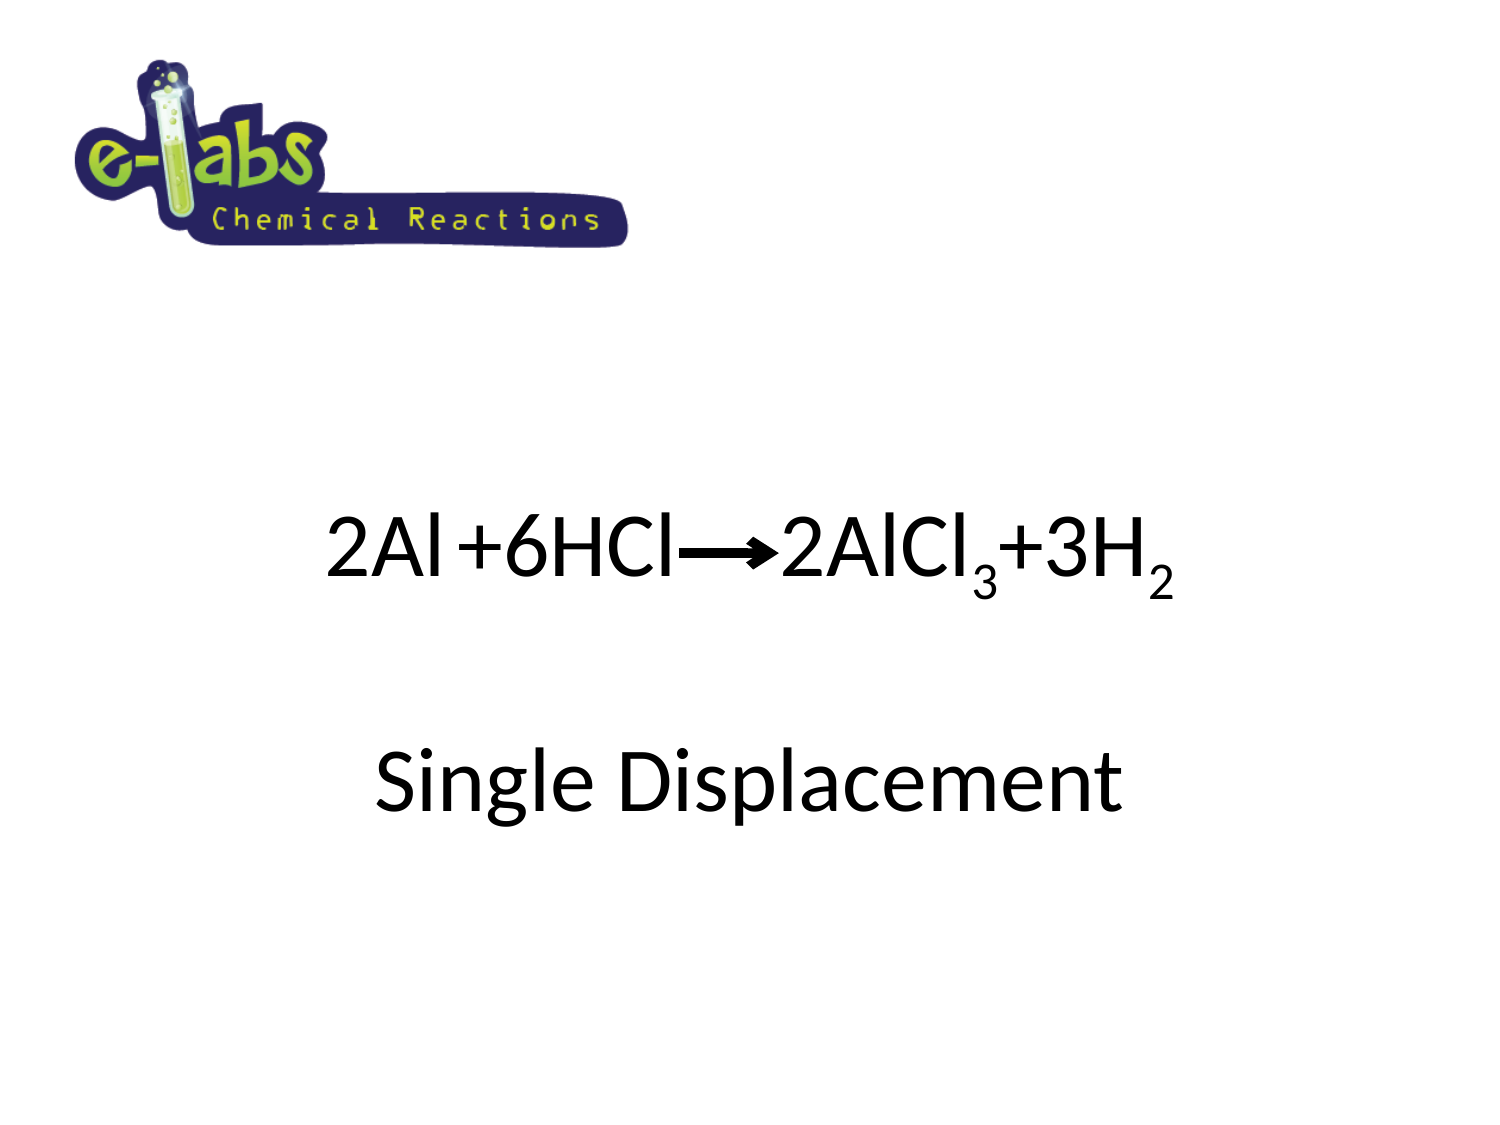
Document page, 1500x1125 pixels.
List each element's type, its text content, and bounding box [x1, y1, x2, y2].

picture [0, 24, 656, 297]
text_box 2Al +6HCl 2AlCl3+3H2 Single Displacement [74, 399, 1425, 1025]
